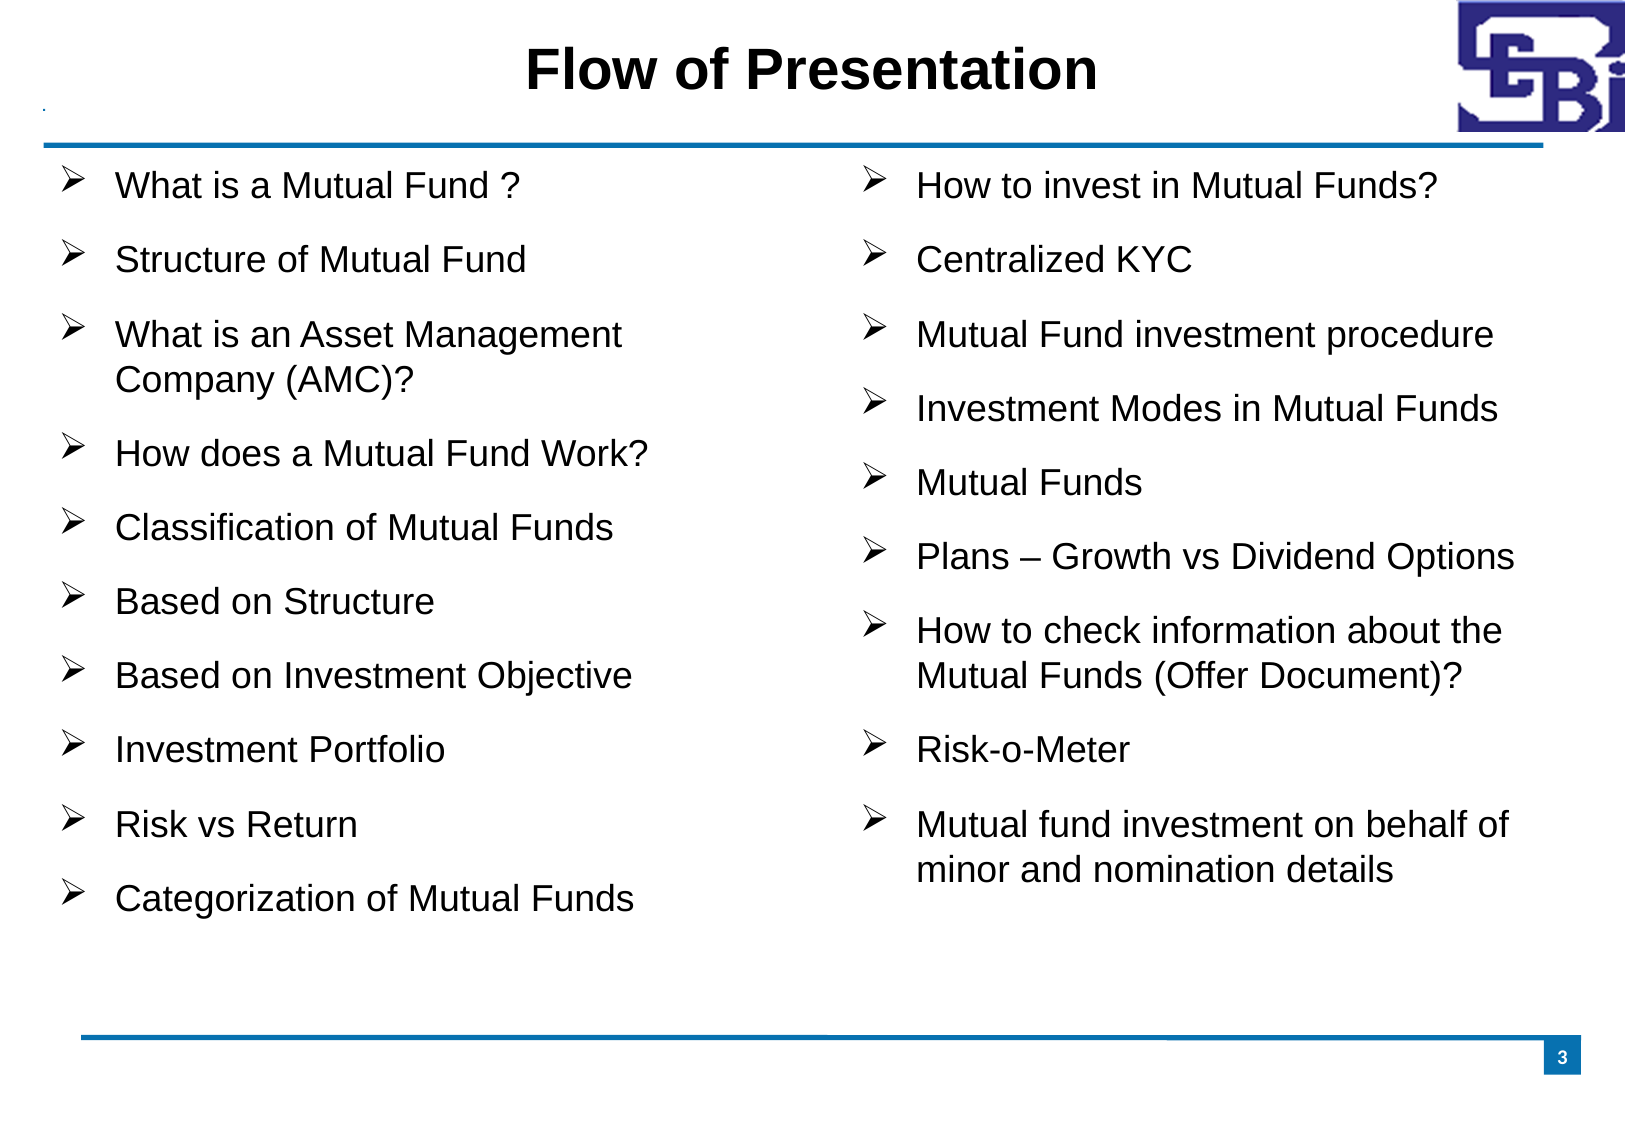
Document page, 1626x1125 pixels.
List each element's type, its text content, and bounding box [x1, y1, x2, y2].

picture [1455, 0, 1625, 133]
text_box Flow of Presentation [81, 15, 1450, 126]
text_box What is a Mutual Fund ? Structure of Mutual Fund What is an Asset Management Company (AMC)? How does a Mutual Fund Work? Classification of Mutual Funds Based on Structure Based on Investment Objective Investment Portfolio Risk vs Return Categorization of Mutual Funds [58, 161, 740, 1013]
text_box How to invest in Mutual Funds? Centralized KYC Mutual Fund investment procedure Investment Modes in Mutual Funds Mutual Funds Plans – Growth vs Dividend Options How to check information about the Mutual Funds (Offer Document)? Risk-o-Meter Mutual fund investment on behalf of minor and nomination details [859, 161, 1541, 1013]
text_box 3 [1543, 1037, 1581, 1075]
